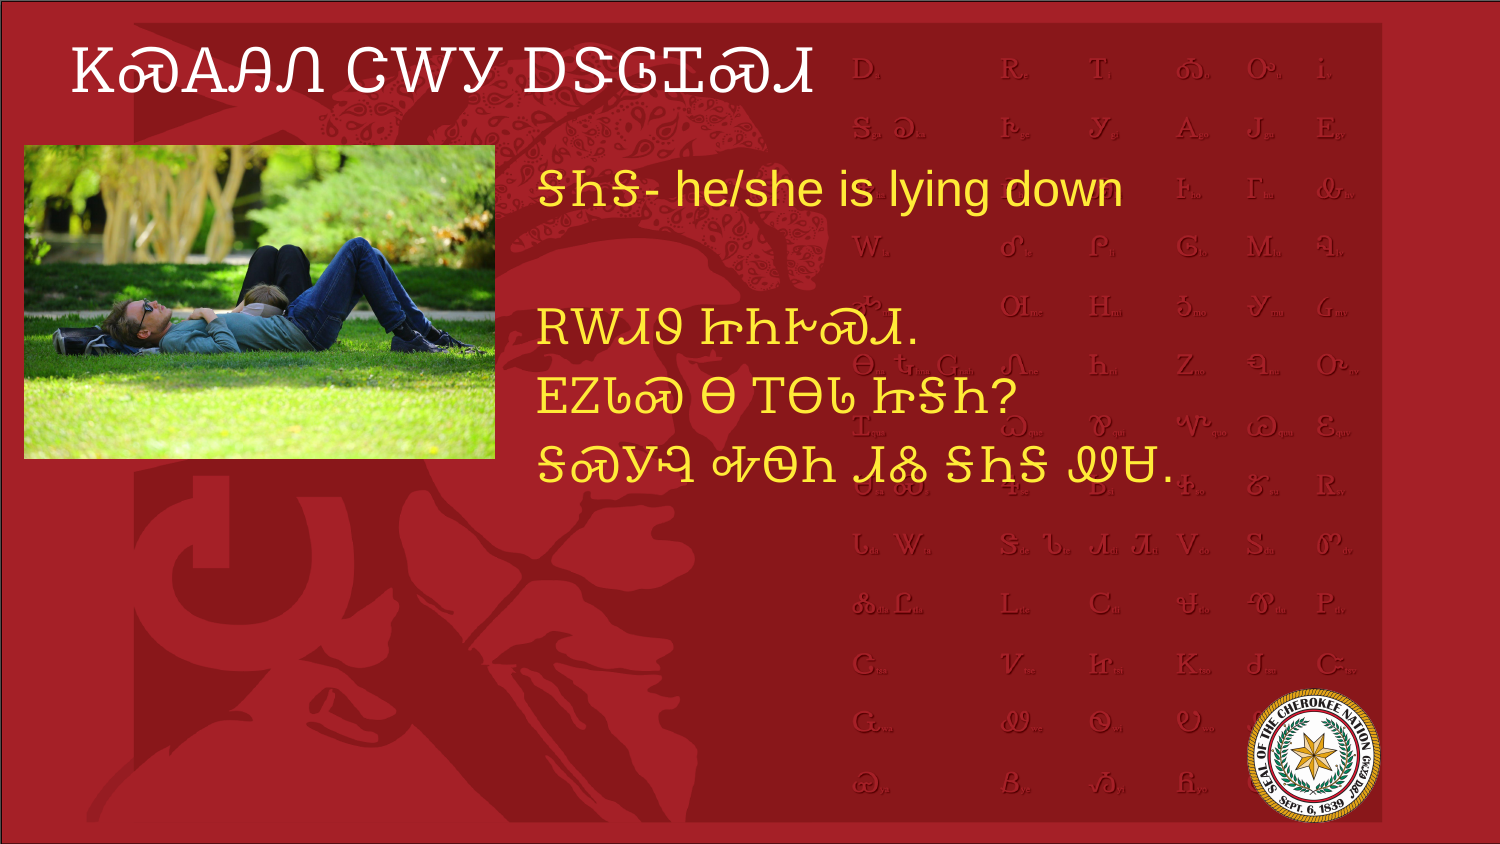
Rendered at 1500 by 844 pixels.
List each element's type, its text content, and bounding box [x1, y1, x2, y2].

picture [0, 0, 1500, 844]
title ᏦᏍᎪᎯᏁ ᏣᎳᎩ ᎠᏕᎶᏆᏍᏗ [53, 7, 1426, 121]
list ᎦᏂᎦ- he/she is lying down ᎡᎳᏗᏭ ᏥᏂᎨᏍᏗ. ᎬᏃᏓᏍ Ꮎ ᎢᎾᏓ ᏥᎦᏂ? ᎦᏍᎩᎸ ᎭᏫᏂ ᏗᏜ ᎦᏂᎦ ᏪᏌ. [519, 132, 1468, 726]
